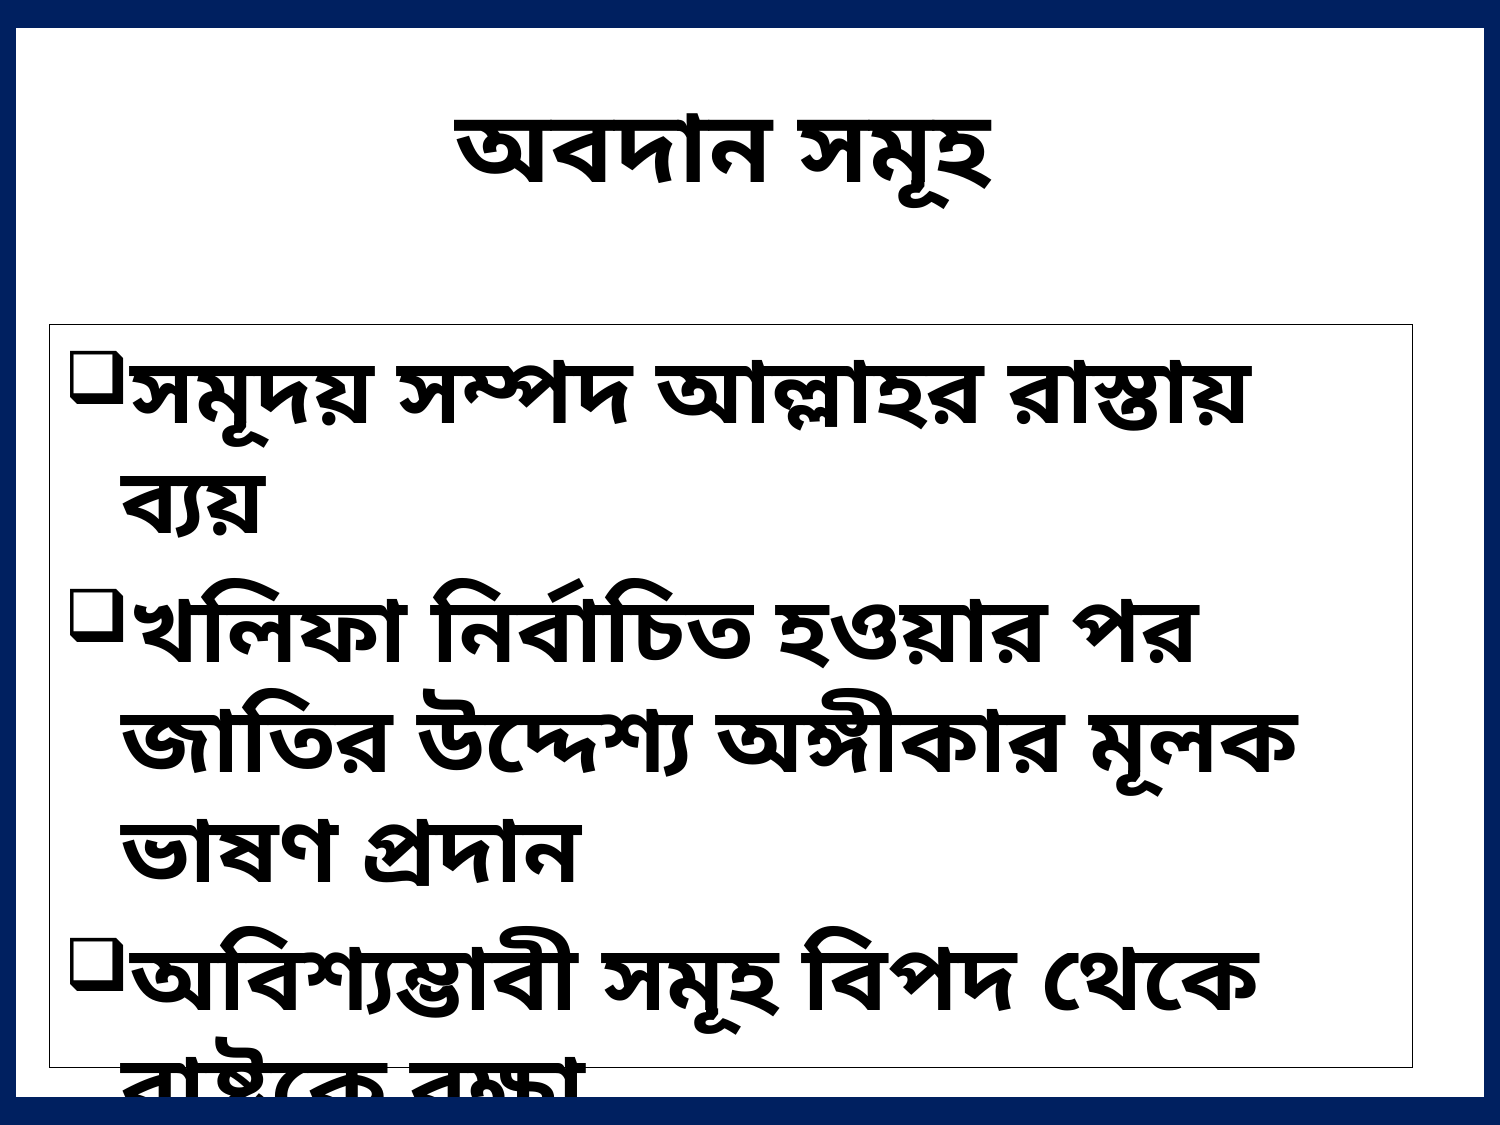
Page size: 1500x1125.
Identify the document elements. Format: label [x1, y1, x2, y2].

text_box [0, 10, 1500, 1115]
